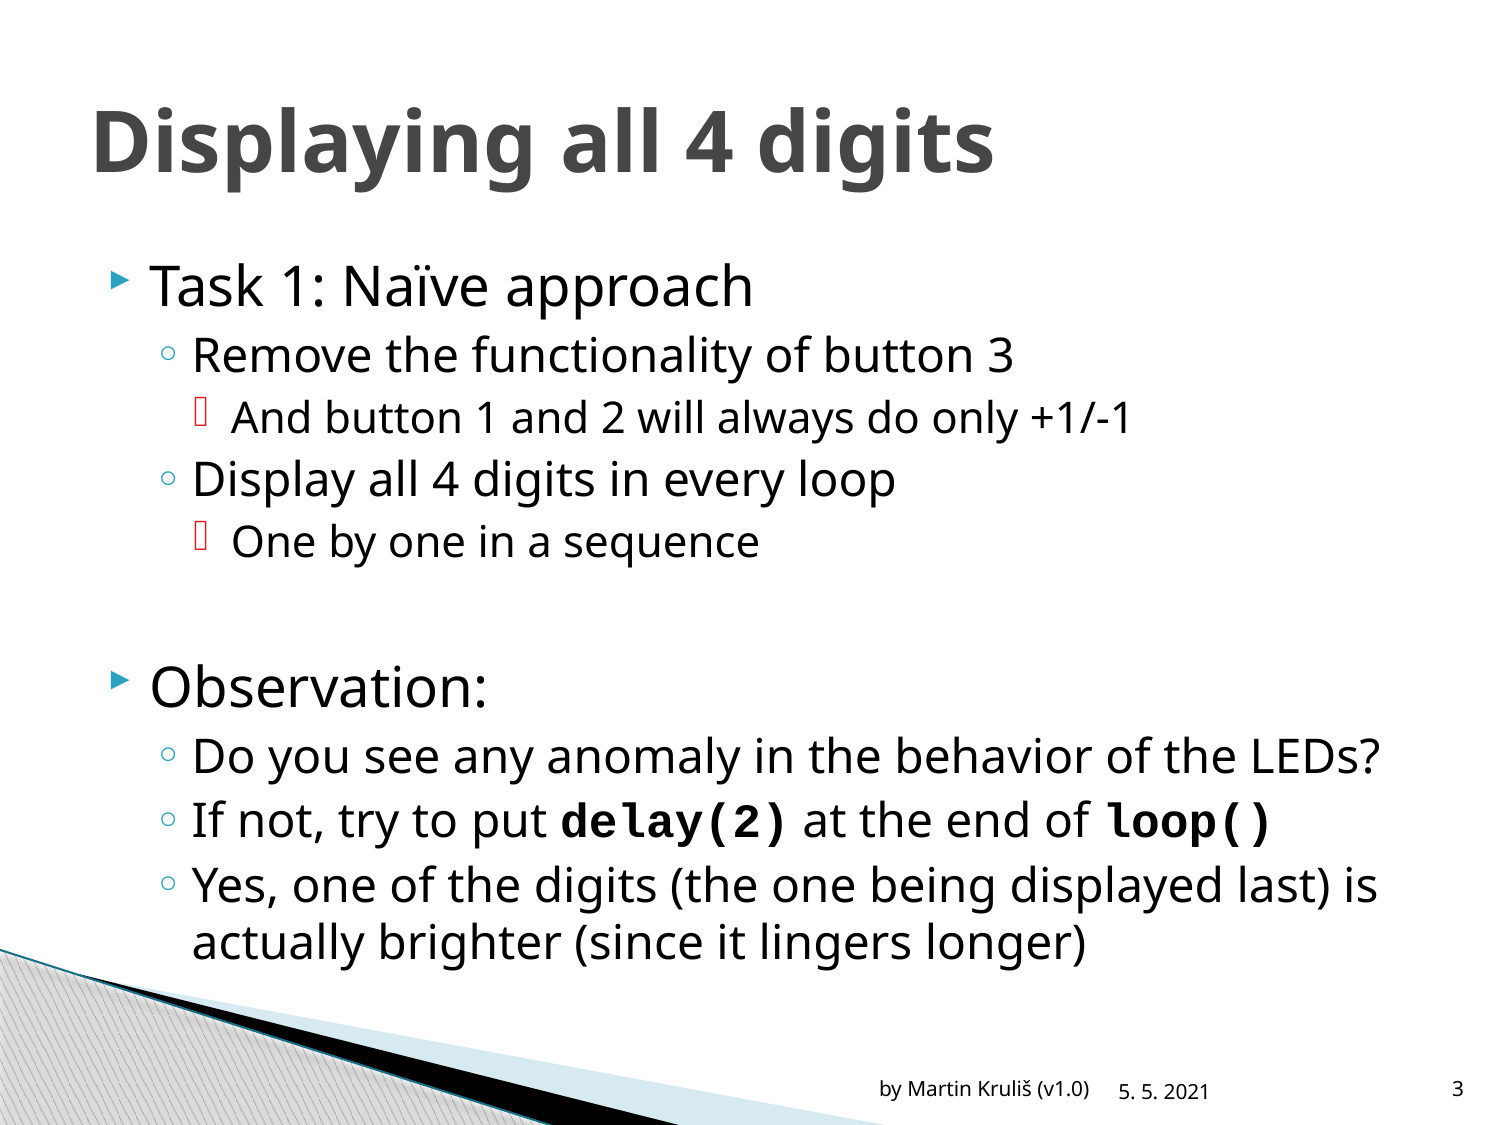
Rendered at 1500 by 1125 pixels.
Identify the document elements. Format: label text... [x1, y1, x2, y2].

footer by Martin Kruliš (v1.0) [718, 1051, 1105, 1112]
slide_number 5. 5. 2021 [1105, 1051, 1418, 1112]
slide_number 3 [1418, 1051, 1479, 1112]
title Displaying all 4 digits [75, 45, 1425, 233]
list Task 1: Naïve approach Remove the functionality of button 3 And button 1 and 2 will always do only +1/-1 Display all 4 digits in every loop One by one in a sequence Observation: Do you see any anomaly in the behavior of the LEDs? If not, try to put delay(2) at the end of loop() Yes, one of the digits (the one being displayed last) is actually brighter (since it lingers longer) [75, 243, 1447, 986]
